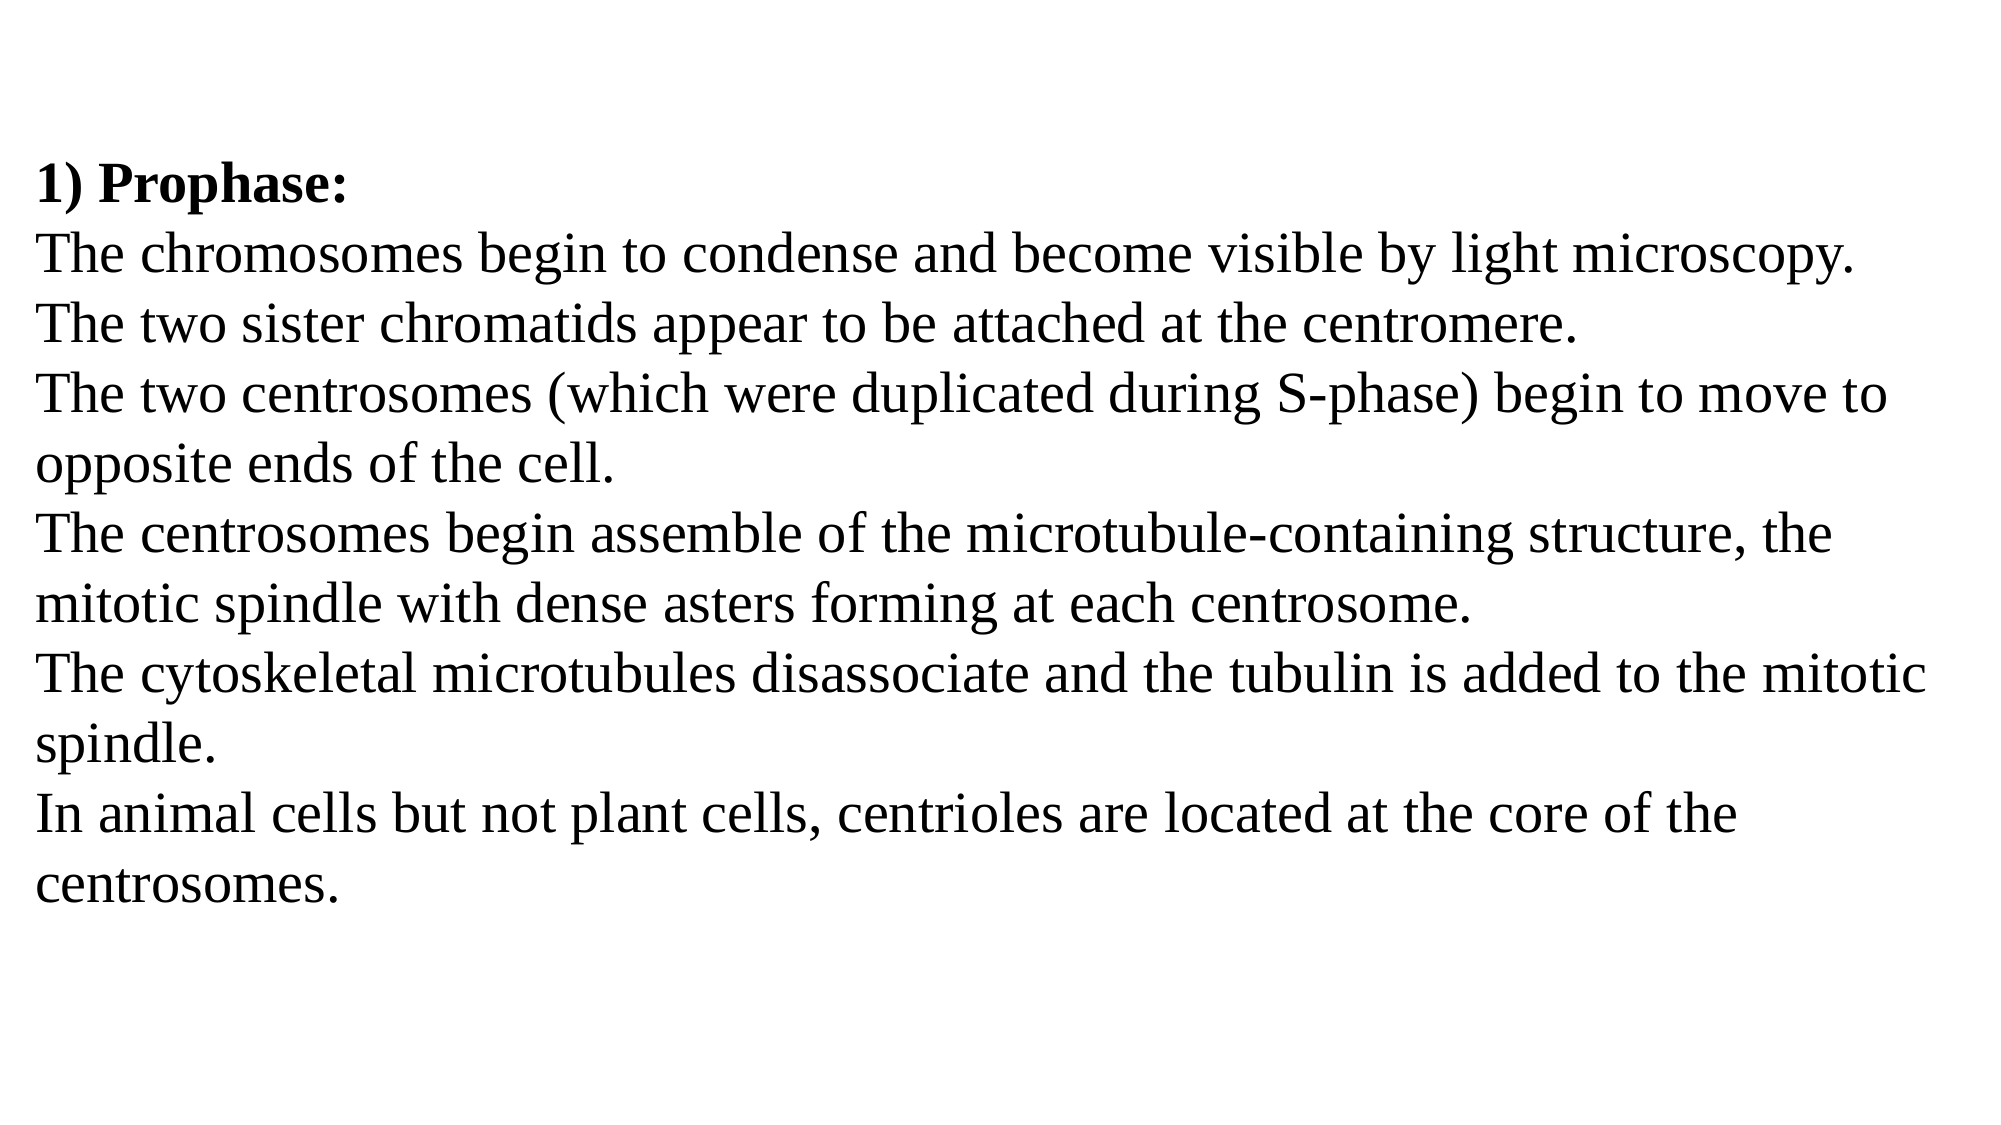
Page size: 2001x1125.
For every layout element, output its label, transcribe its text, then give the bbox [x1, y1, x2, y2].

text_box 1) Prophase: The chromosomes begin to condense and become visible by light microscopy. The two sister chromatids appear to be attached at the centromere. The two centrosomes (which were duplicated during S-phase) begin to move to opposite ends of the cell. The centrosomes begin assemble of the microtubule-containing structure, the mitotic spindle with dense asters forming at each centrosome. The cytoskeletal microtubules disassociate and the tubulin is added to the mitotic spindle. In animal cells but not plant cells, centrioles are located at the core of the centrosomes. [20, 137, 1980, 922]
